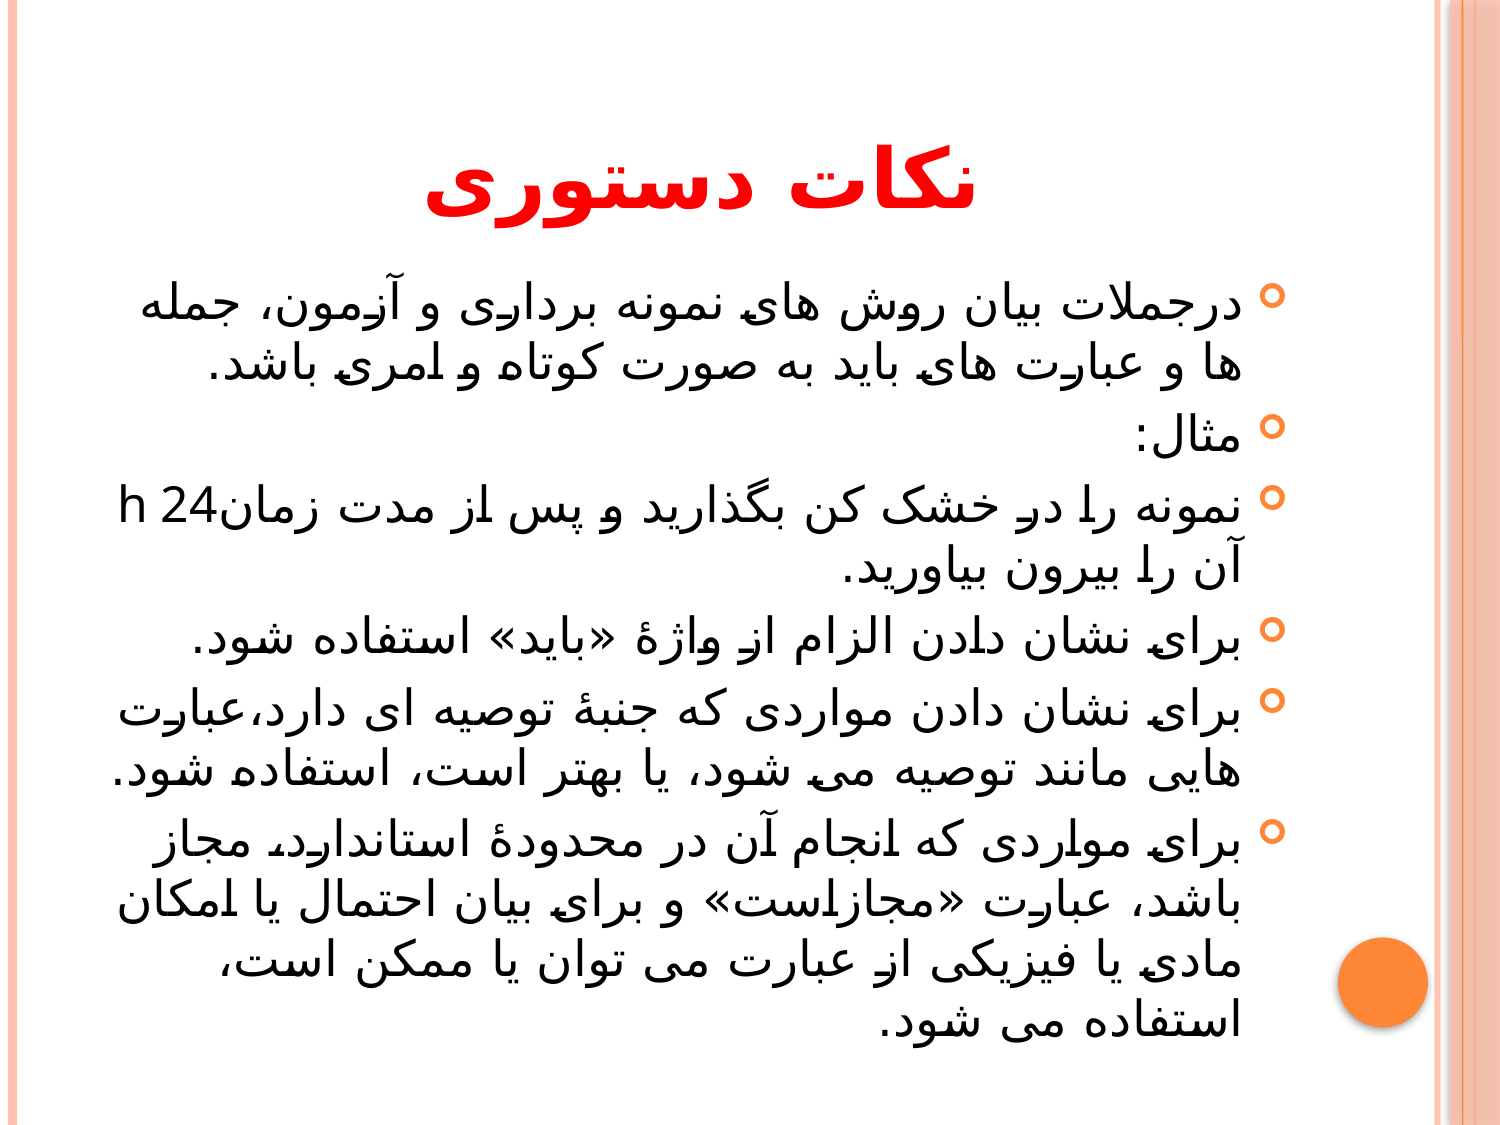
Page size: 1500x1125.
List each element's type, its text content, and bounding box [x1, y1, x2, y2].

list درجملات بیان روش های نمونه برداری و آزمون، جمله ها و عبارت های باید به صورت کوتاه و امری باشد. مثال: نمونه را در خشک کن بگذارید و پس از مدت زمانh 24 آن را بیرون بیاورید. برای نشان دادن الزام از واژۀ «باید» استفاده شود. برای نشان دادن مواردی که جنبۀ توصیه ای دارد،عبارت هایی مانند توصیه می شود، یا بهتر است، استفاده شود. برای مواردی که انجام آن در محدودۀ استاندارد، مجاز باشد، عبارت «مجازاست» و برای بیان احتمال یا امکان مادی یا فیزیکی از عبارت می توان یا ممکن است، استفاده می شود. [75, 262, 1300, 1062]
title نکات دستوری [75, 45, 1300, 233]
